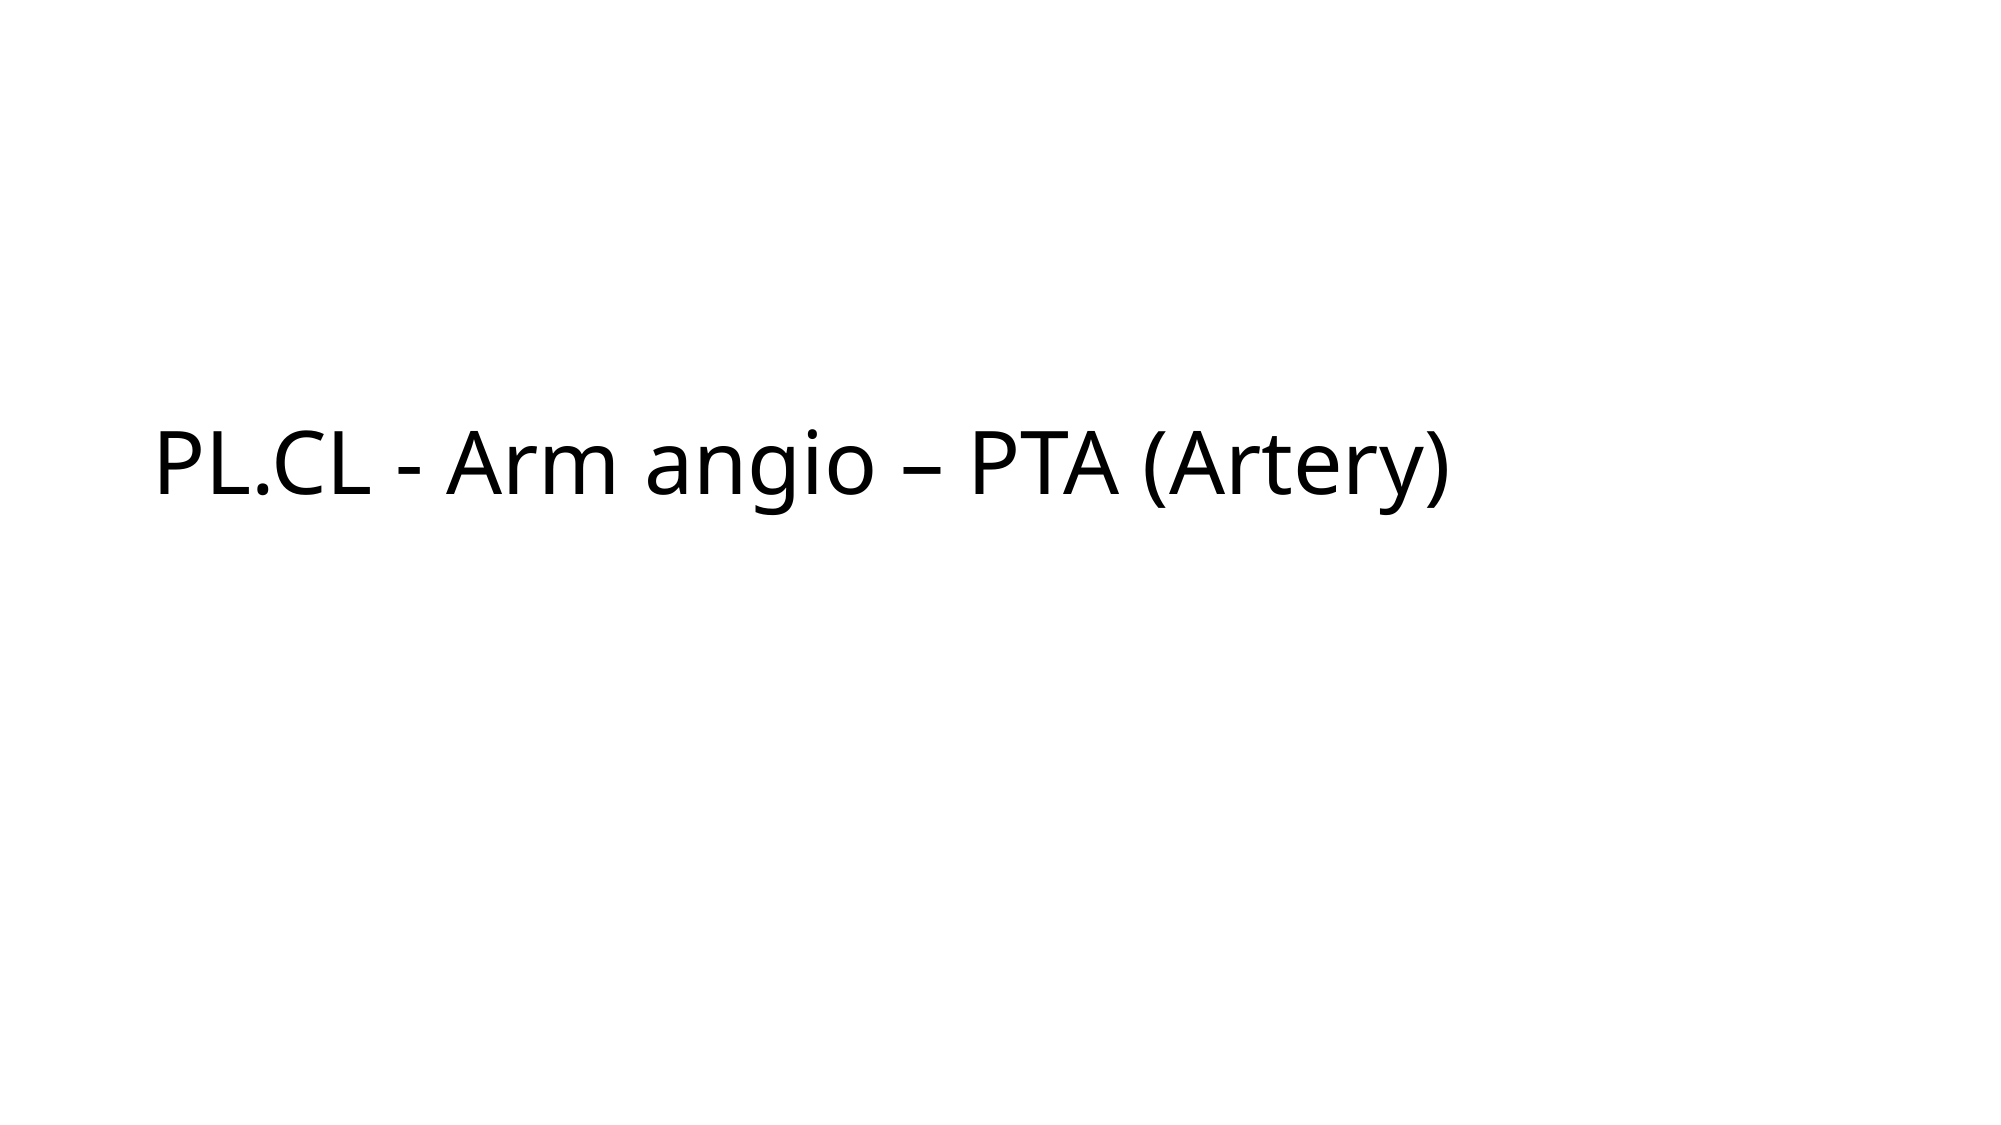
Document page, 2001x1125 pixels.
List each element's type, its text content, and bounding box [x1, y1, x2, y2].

title PL.CL - Arm angio – PTA (Artery) [137, 409, 1863, 628]
